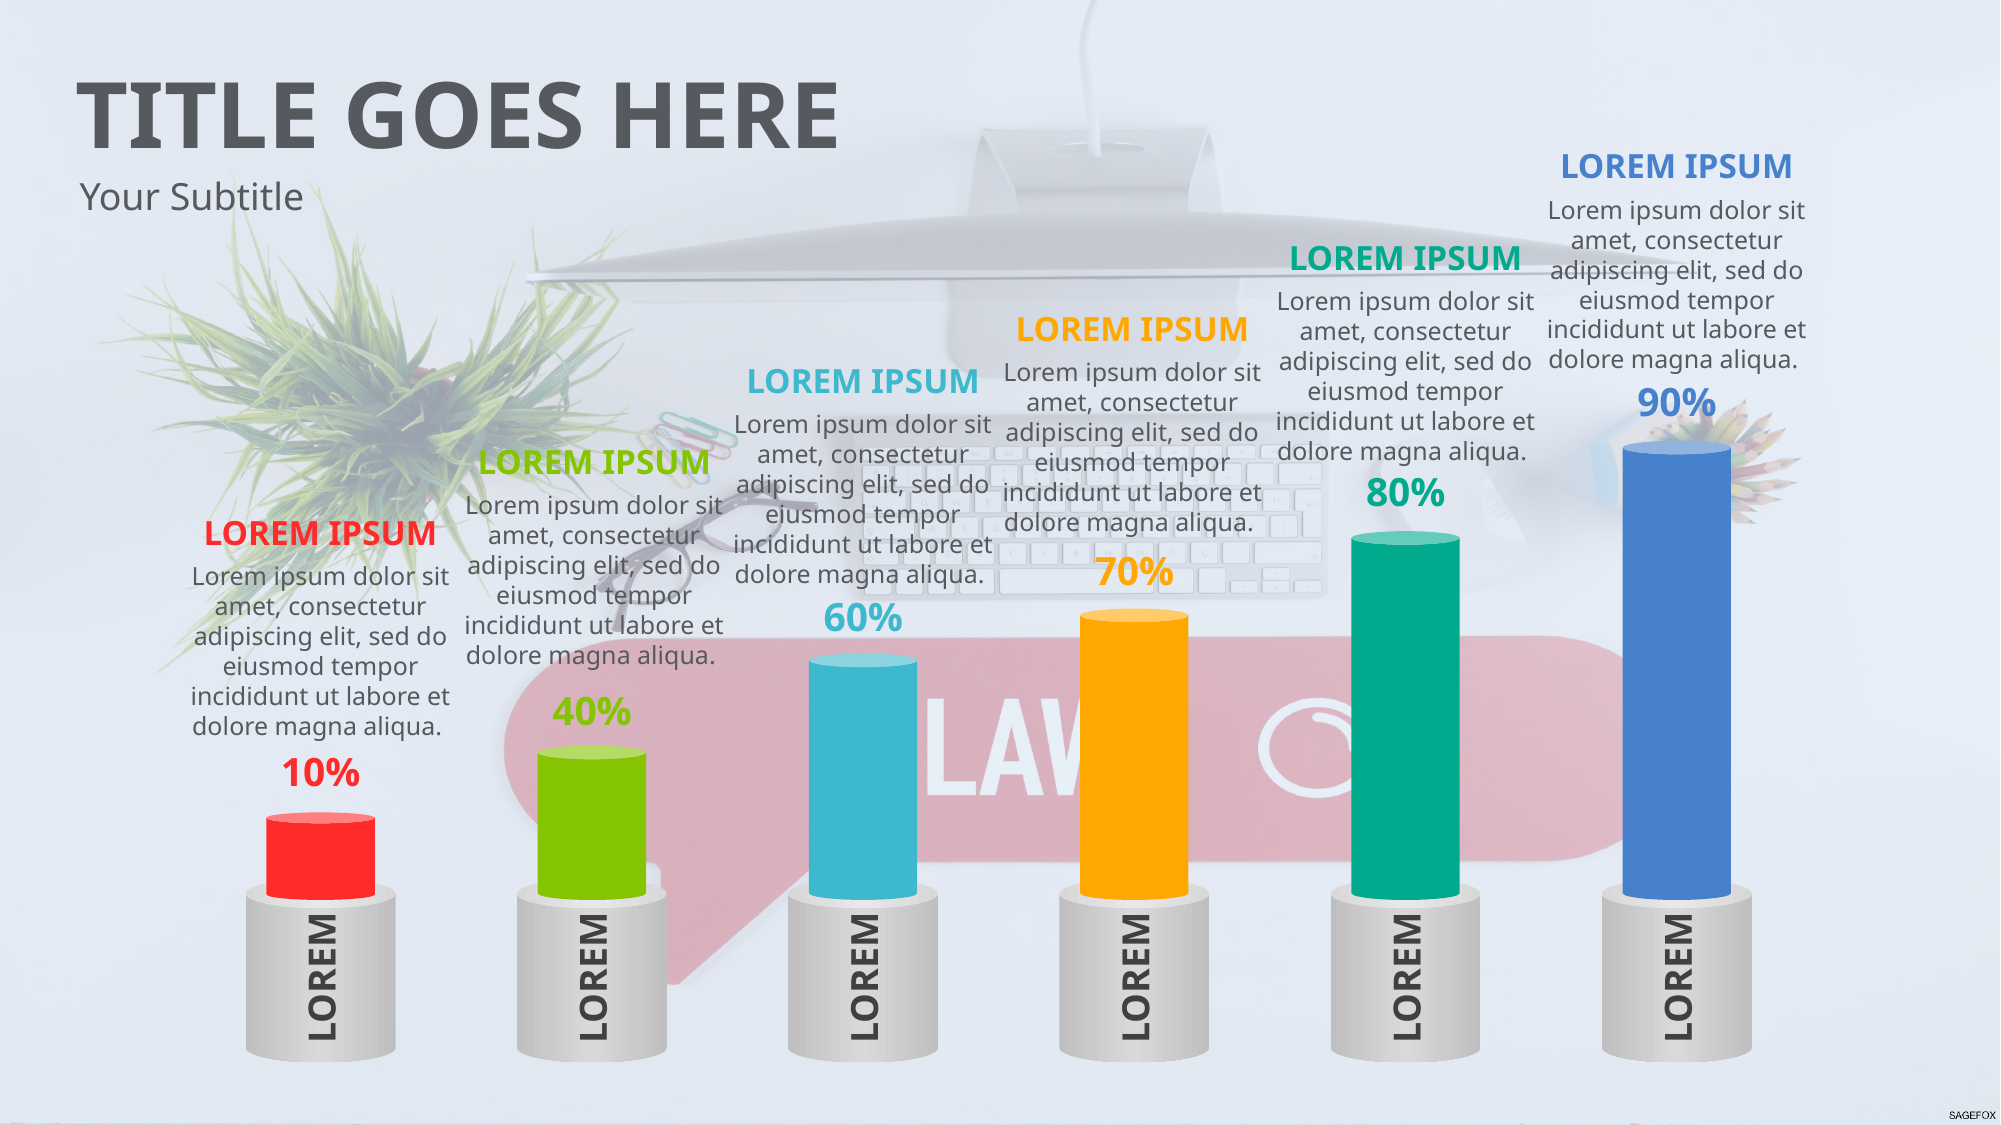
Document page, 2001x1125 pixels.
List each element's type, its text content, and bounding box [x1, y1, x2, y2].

text_box [537, 745, 647, 901]
text_box 90% [1622, 382, 1732, 432]
text_box 80% [1351, 473, 1461, 522]
text_box [1351, 531, 1460, 901]
text_box LOREM [1059, 883, 1210, 1063]
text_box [60, 49, 1020, 227]
picture [1925, 0, 2001, 1125]
text_box LOREM [788, 883, 939, 1063]
text_box LOREM IPSUM Lorem ipsum dolor sit amet, consectetur adipiscing elit, sed do eiusmod tempor incididunt ut labore et dolore magna aliqua. [170, 504, 471, 748]
text_box LOREM IPSUM Lorem ipsum dolor sit amet, consectetur adipiscing elit, sed do eiusmod tempor incididunt ut labore et dolore magna aliqua. [713, 352, 1014, 596]
text_box [808, 653, 918, 900]
text_box 70% [1080, 544, 1189, 601]
text_box LOREM IPSUM Lorem ipsum dolor sit amet, consectetur adipiscing elit, sed do eiusmod tempor incididunt ut labore et dolore magna aliqua. [444, 433, 745, 677]
text_box 10% [266, 748, 376, 802]
text_box [1080, 608, 1189, 900]
text_box LOREM [1330, 883, 1481, 1063]
text_box [1622, 440, 1731, 901]
text_box LOREM [516, 883, 667, 1063]
text_box LOREM IPSUM Lorem ipsum dolor sit amet, consectetur adipiscing elit, sed do eiusmod tempor incididunt ut labore et dolore magna aliqua. [1255, 229, 1556, 473]
text_box 60% [808, 596, 918, 647]
text_box LOREM [245, 883, 396, 1063]
text_box LOREM IPSUM Lorem ipsum dolor sit amet, consectetur adipiscing elit, sed do eiusmod tempor incididunt ut labore et dolore magna aliqua. [1526, 138, 1827, 382]
text_box [266, 812, 375, 900]
text_box LOREM [1601, 883, 1752, 1063]
text_box LOREM IPSUM Lorem ipsum dolor sit amet, consectetur adipiscing elit, sed do eiusmod tempor incididunt ut labore et dolore magna aliqua. [982, 300, 1283, 544]
text_box 40% [537, 678, 647, 741]
